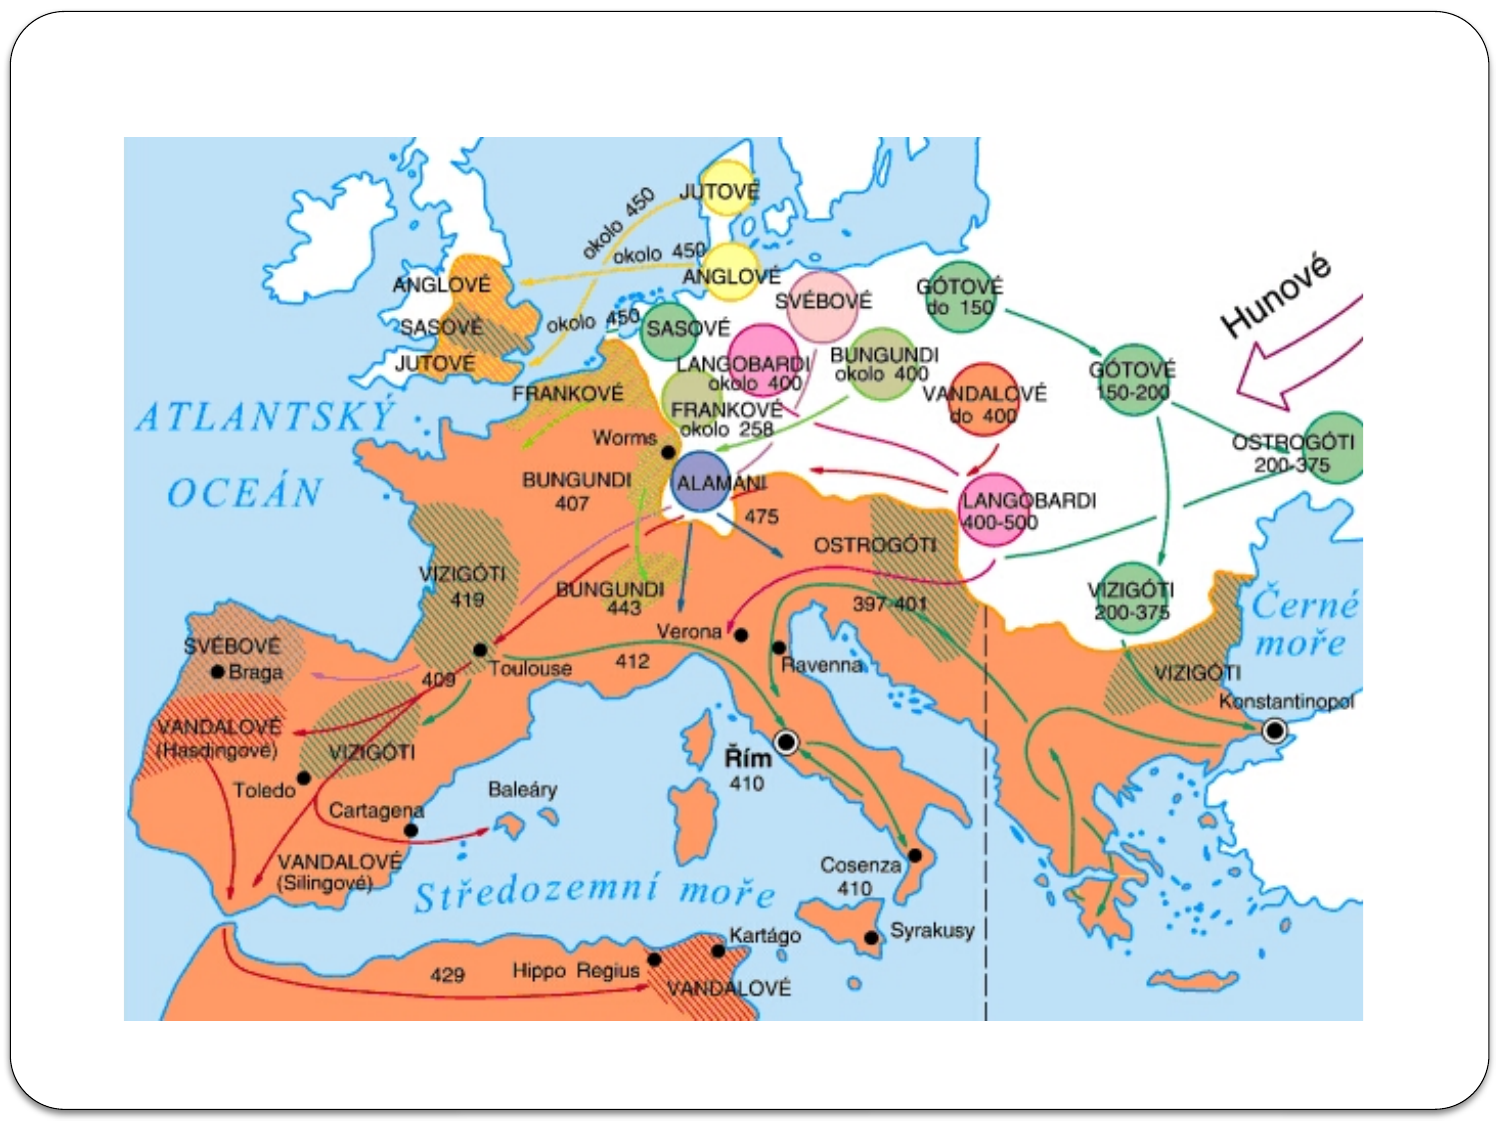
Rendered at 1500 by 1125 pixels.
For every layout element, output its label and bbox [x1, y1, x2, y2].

picture [123, 136, 1364, 1021]
